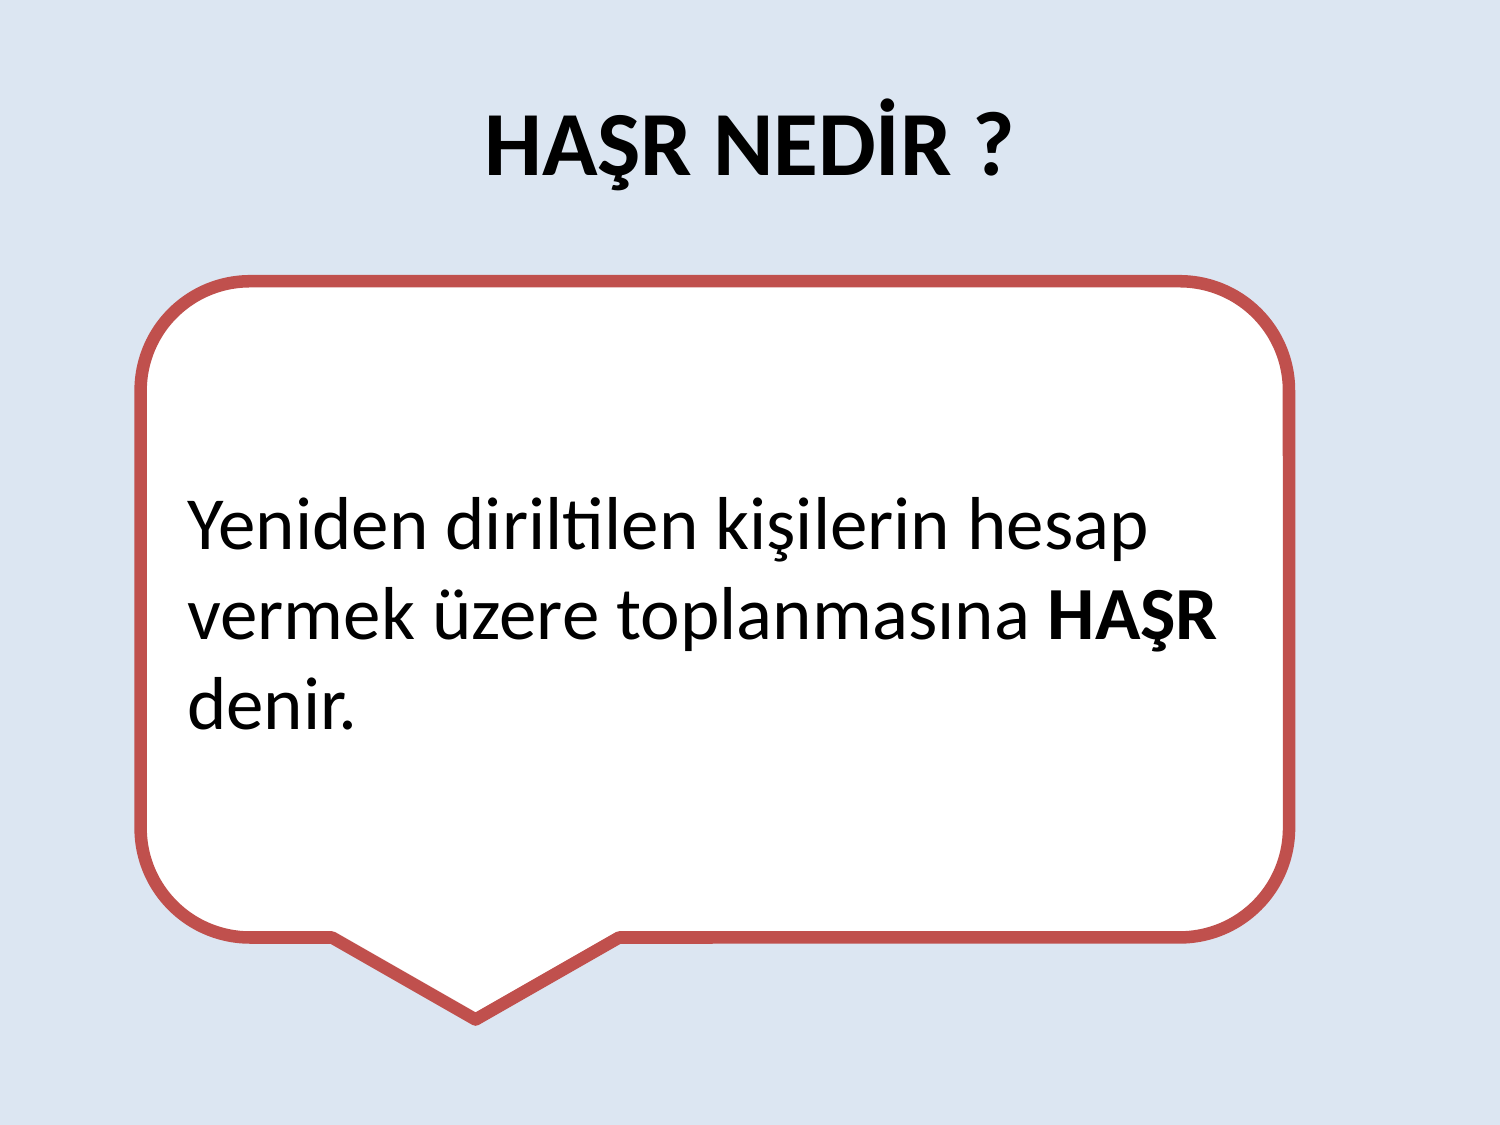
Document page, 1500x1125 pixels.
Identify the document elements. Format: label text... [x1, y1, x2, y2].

title HAŞR NEDİR ? [75, 45, 1425, 233]
text_box Yeniden diriltilen kişilerin hesap vermek üzere toplanmasına HAŞR denir. [138, 279, 1292, 1022]
